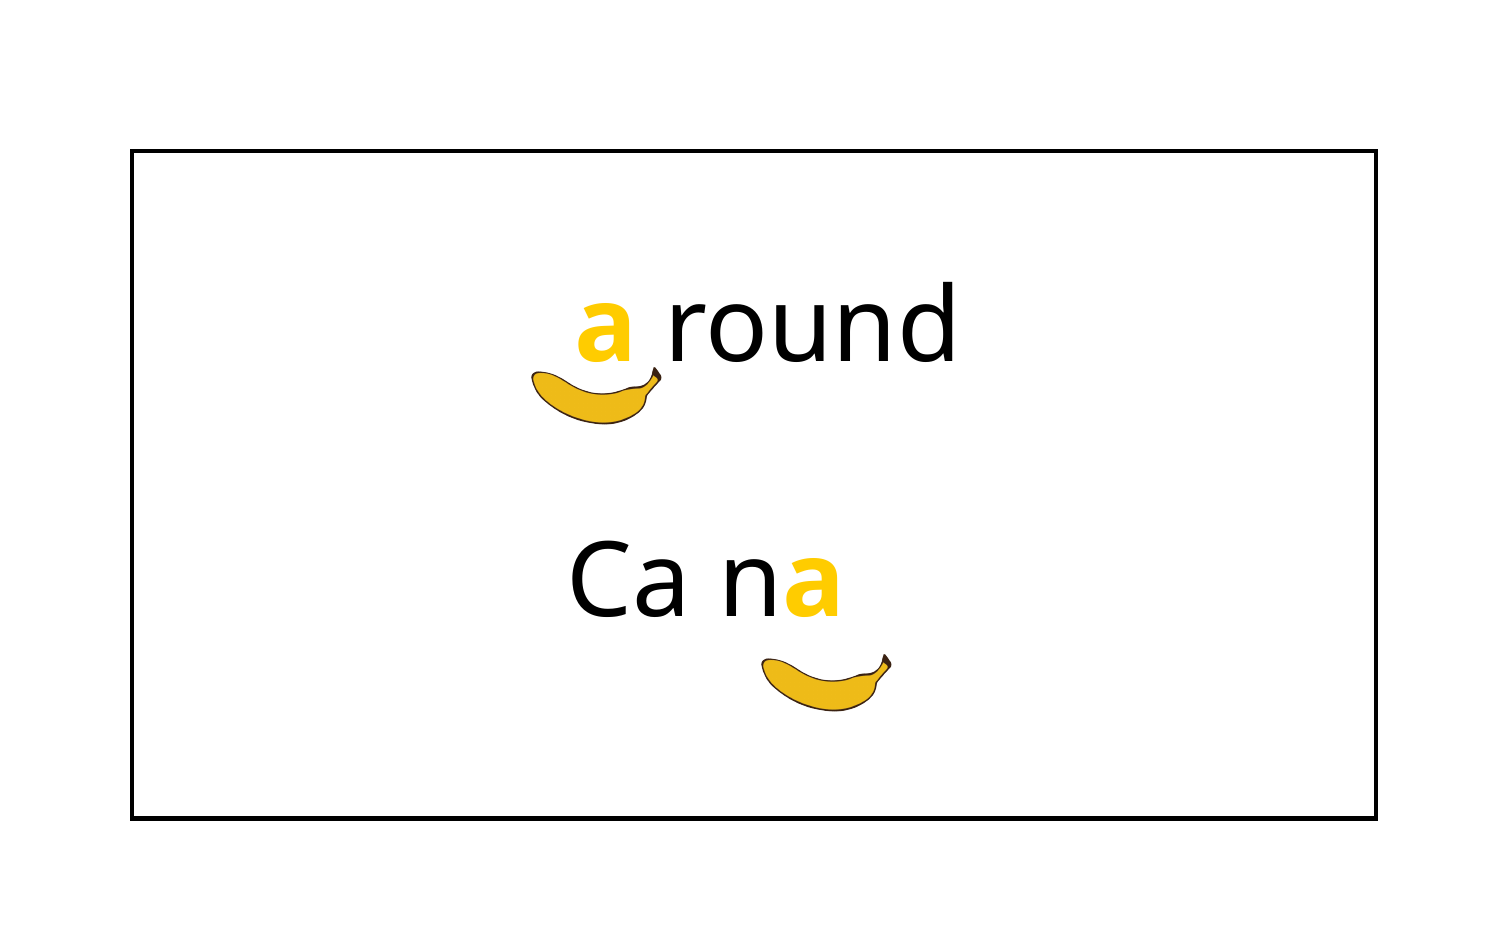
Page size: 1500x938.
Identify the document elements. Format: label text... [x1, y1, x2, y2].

text_box Ca na [409, 504, 1030, 647]
picture [755, 636, 894, 721]
picture [528, 357, 661, 426]
text_box [131, 150, 1377, 819]
